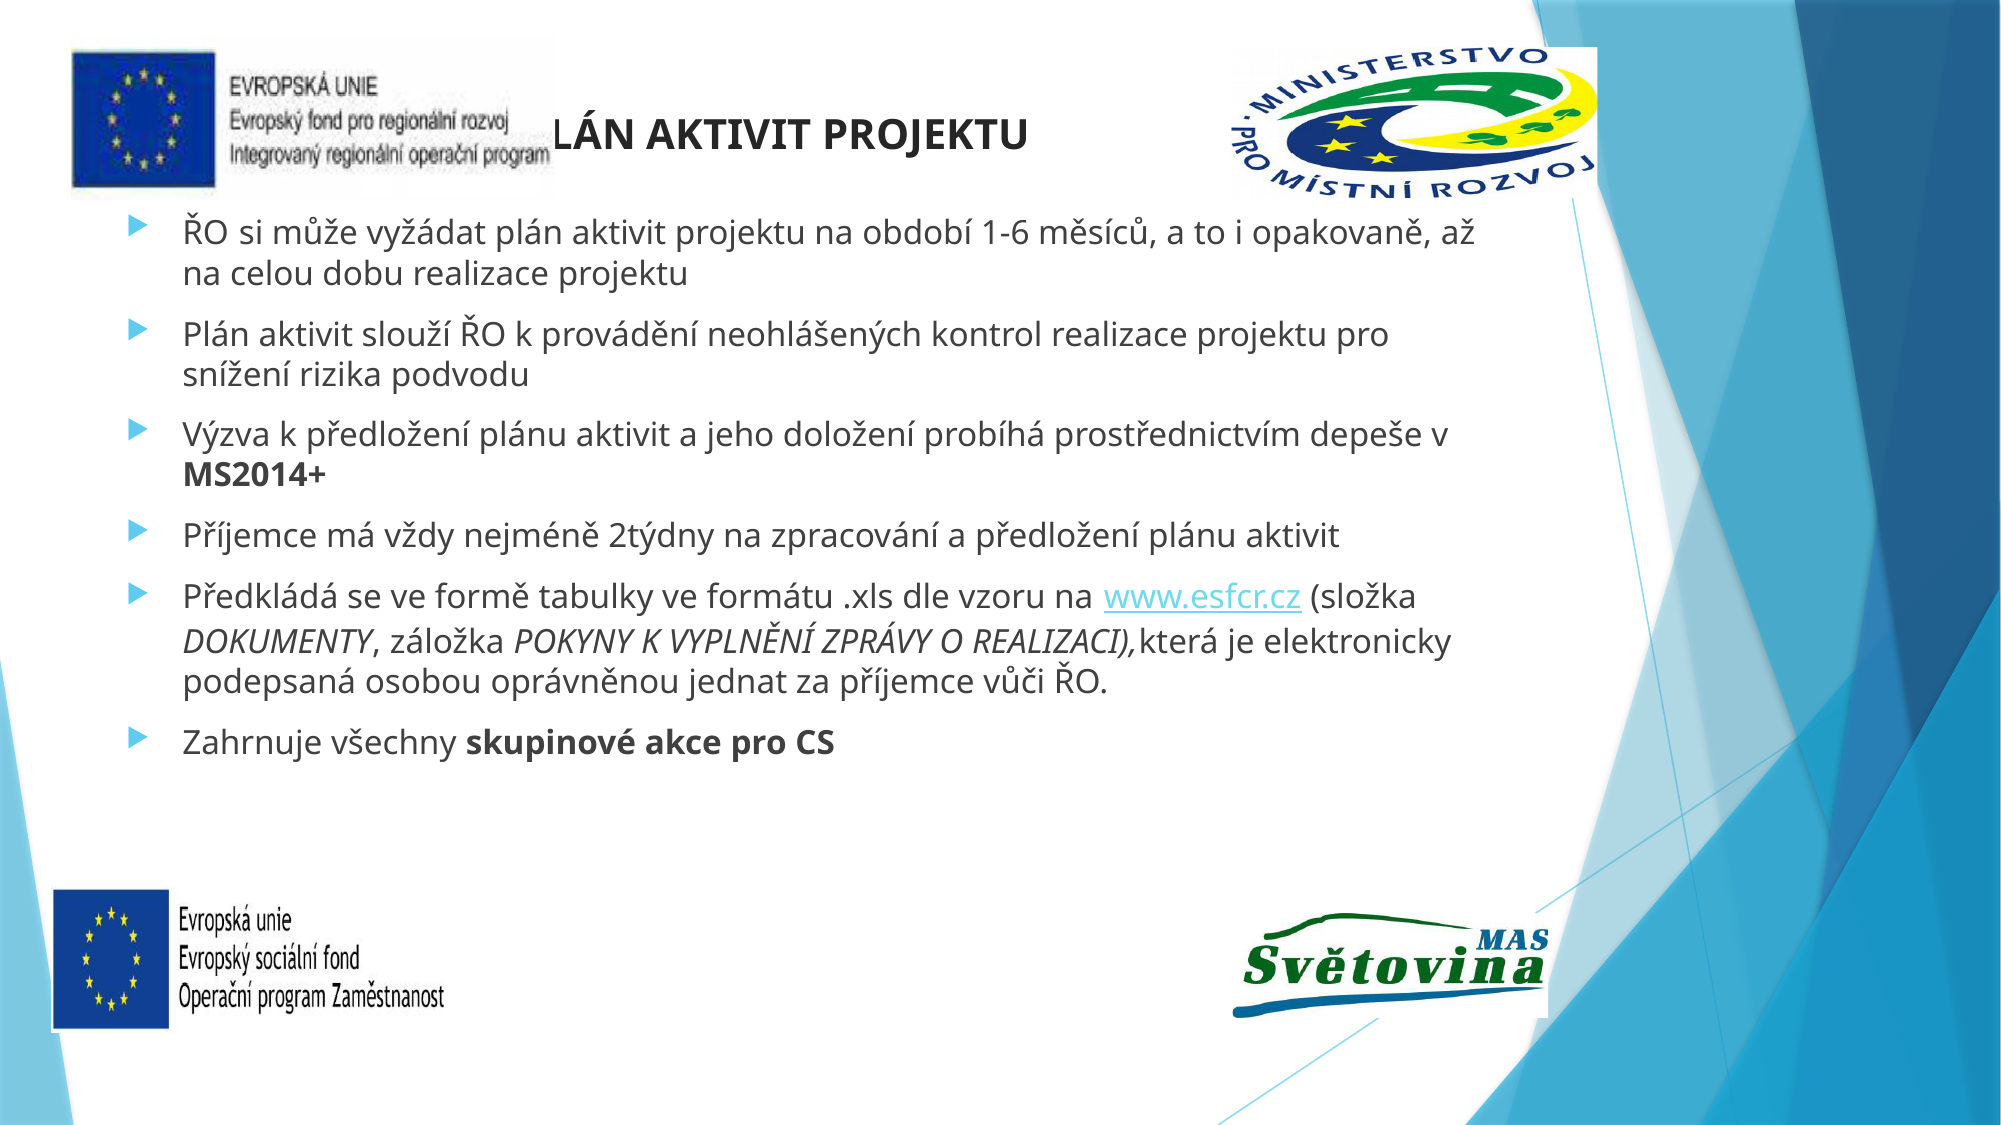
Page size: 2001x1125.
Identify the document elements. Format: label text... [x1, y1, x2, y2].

picture [1230, 47, 1598, 199]
title PLÁN AKTIVIT PROJEKTU [561, 99, 1225, 199]
picture [50, 886, 445, 1033]
picture [1232, 913, 1549, 1018]
picture [70, 34, 556, 200]
list ŘO si může vyžádat plán aktivit projektu na období 1-6 měsíců, a to i opakovaně, až na celou dobu realizace projektu Plán aktivit slouží ŘO k provádění neohlášených kontrol realizace projektu pro snížení rizika podvodu Výzva k předložení plánu aktivit a jeho doložení probíhá prostřednictvím depeše v MS2014+ Příjemce má vždy nejméně 2týdny na zpracování a předložení plánu aktivit Předkládá se ve formě tabulky ve formátu .xls dle vzoru na www.esfcr.cz (složka DOKUMENTY, záložka POKYNY K VYPLNĚNÍ ZPRÁVY O REALIZACI),která je elektronicky podepsaná osobou oprávněnou jednat za příjemce vůči ŘO. Zahrnuje všechny skupinové akce pro CS [111, 199, 1522, 991]
